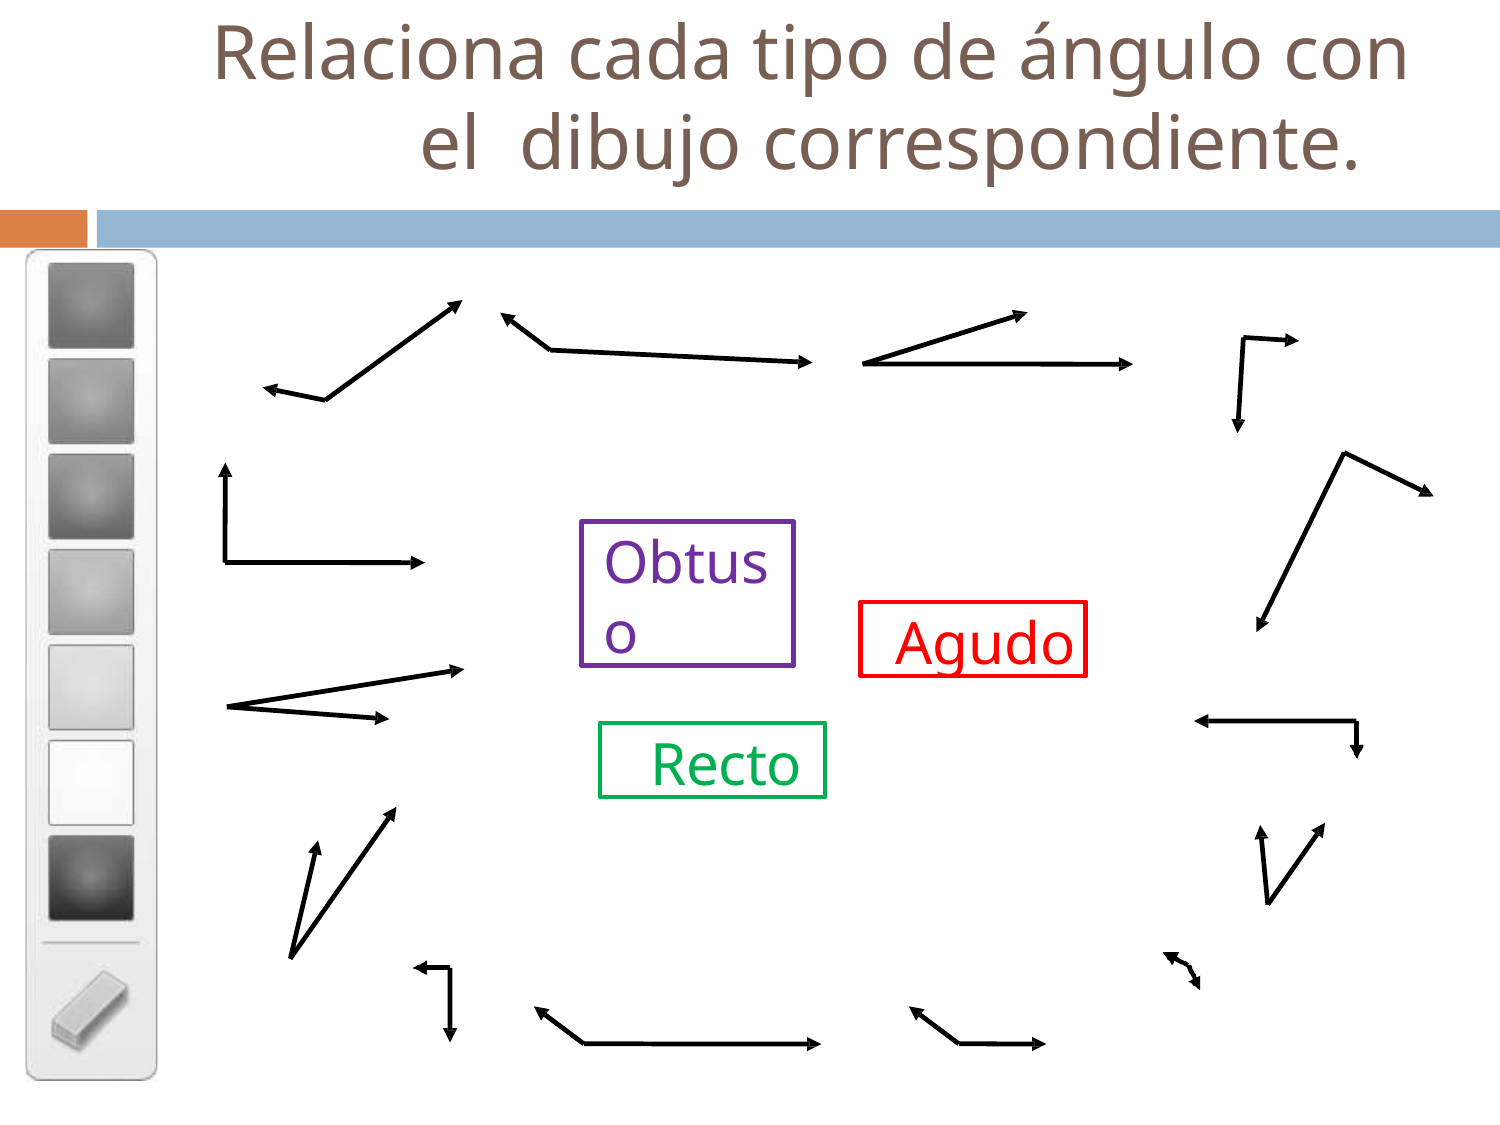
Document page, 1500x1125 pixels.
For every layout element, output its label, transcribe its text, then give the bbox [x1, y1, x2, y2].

text_box [323, 300, 463, 403]
text_box [1231, 337, 1246, 434]
text_box [262, 383, 325, 403]
text_box [225, 555, 426, 570]
text_box [1194, 713, 1357, 729]
text_box [1268, 822, 1326, 906]
text_box [25, 249, 158, 1081]
text_box [500, 312, 552, 353]
text_box [533, 1006, 586, 1046]
text_box [412, 960, 451, 975]
text_box [442, 967, 458, 1043]
title Relaciona cada tipo de ángulo con el dibujo correspondiente. [24, 2, 1476, 193]
text_box [226, 664, 465, 710]
text_box [1256, 451, 1345, 633]
text_box [288, 840, 322, 960]
text_box [229, 706, 390, 726]
text_box [1254, 825, 1271, 905]
text_box [1243, 333, 1300, 348]
text_box Obtuso [581, 521, 794, 666]
text_box [583, 1036, 822, 1052]
text_box [550, 347, 813, 370]
text_box Recto [600, 722, 826, 798]
text_box [293, 806, 397, 959]
text_box [865, 357, 1134, 372]
text_box [861, 309, 1028, 367]
text_box [908, 1006, 961, 1046]
text_box [1343, 450, 1434, 497]
text_box Agudo [860, 602, 1086, 677]
text_box [958, 1036, 1047, 1052]
text_box [218, 462, 233, 563]
text_box [1162, 952, 1201, 991]
text_box [1349, 721, 1364, 759]
